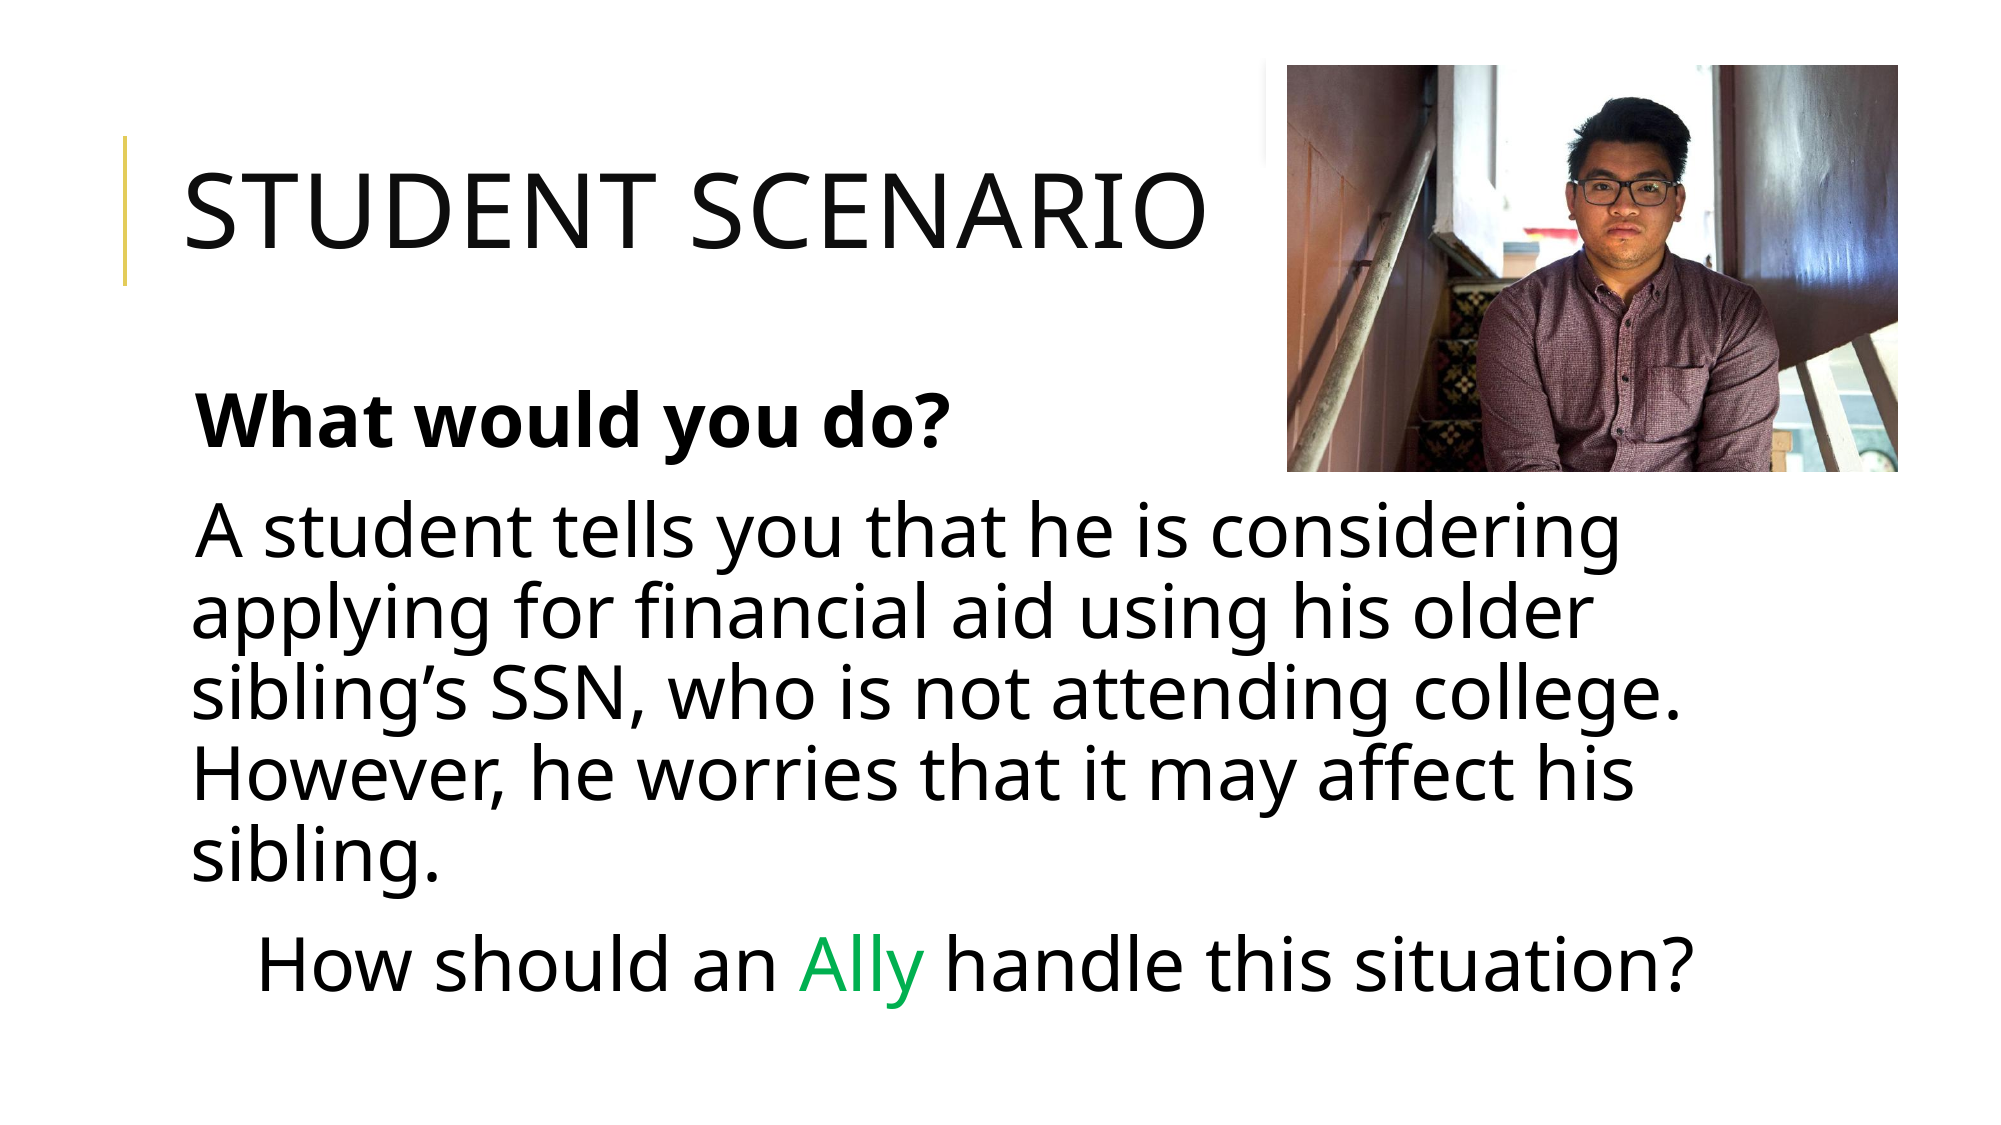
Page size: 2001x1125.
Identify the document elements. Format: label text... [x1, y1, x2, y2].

list What would you do? A student tells you that he is considering applying for financial aid using his older sibling’s SSN, who is not attending college. However, he worries that it may affect his sibling. How should an Ally handle this situation? [168, 375, 1763, 1035]
title Student Scenario [168, 96, 1266, 342]
picture [1286, 64, 1899, 473]
